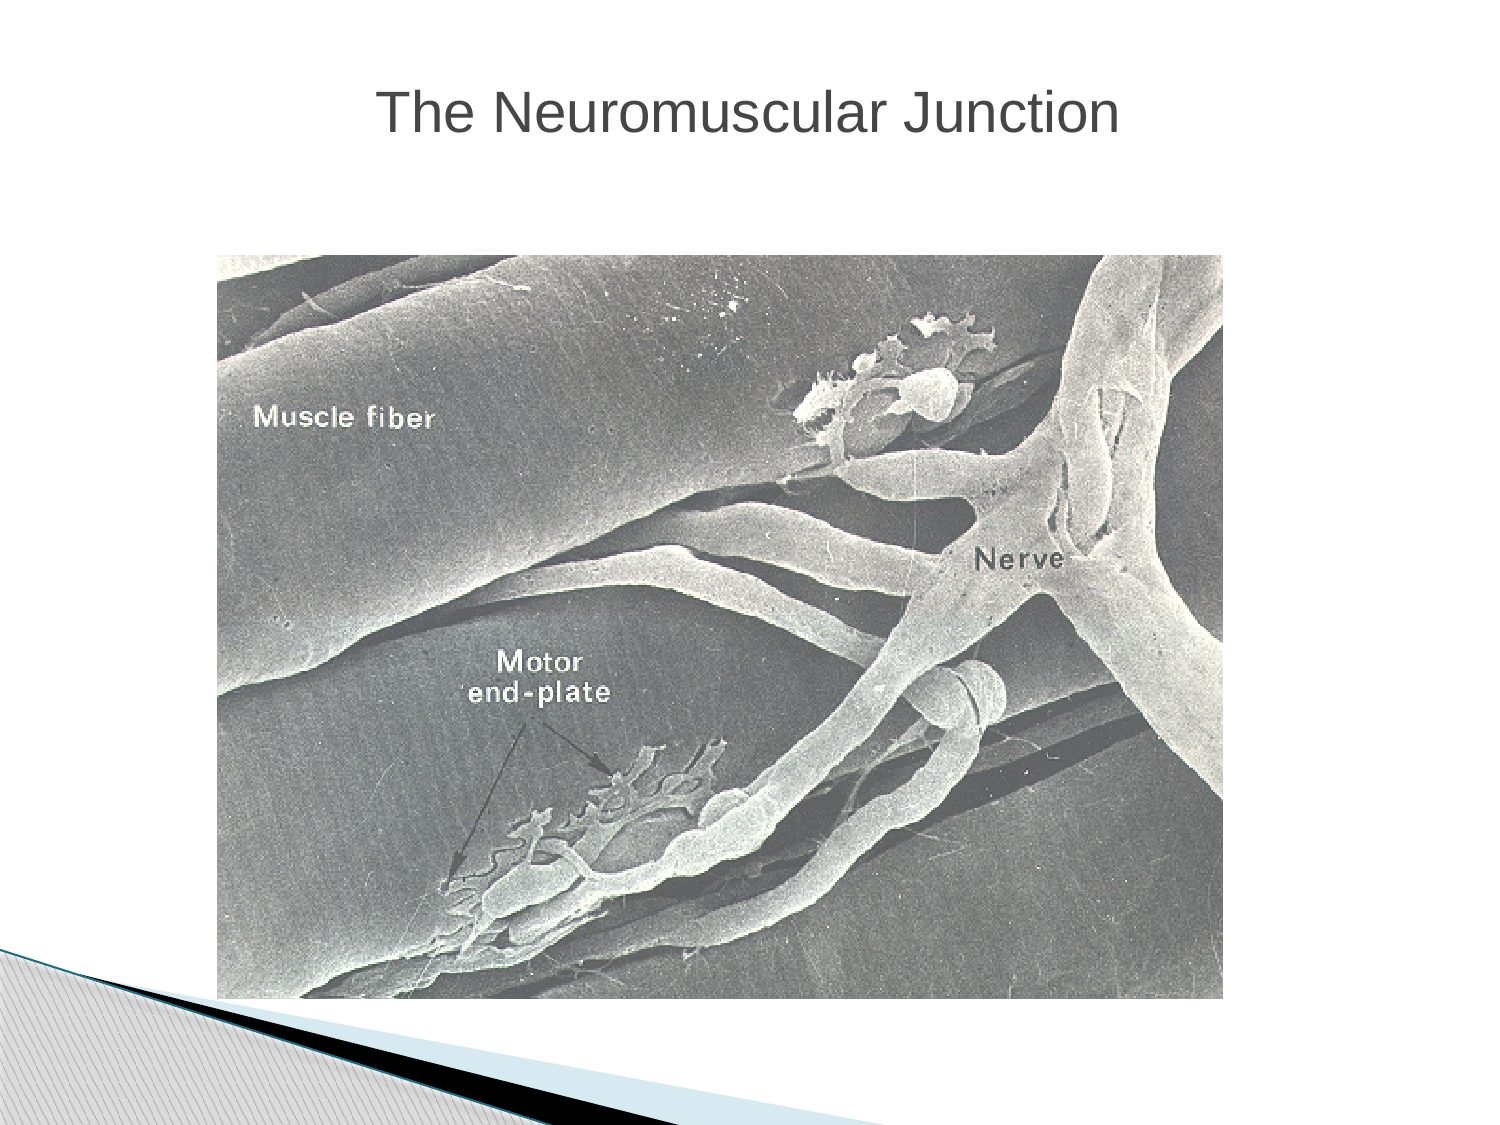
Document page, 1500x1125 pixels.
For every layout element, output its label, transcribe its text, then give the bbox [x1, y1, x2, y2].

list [217, 255, 1223, 999]
title The Neuromuscular Junction [75, 45, 1424, 173]
